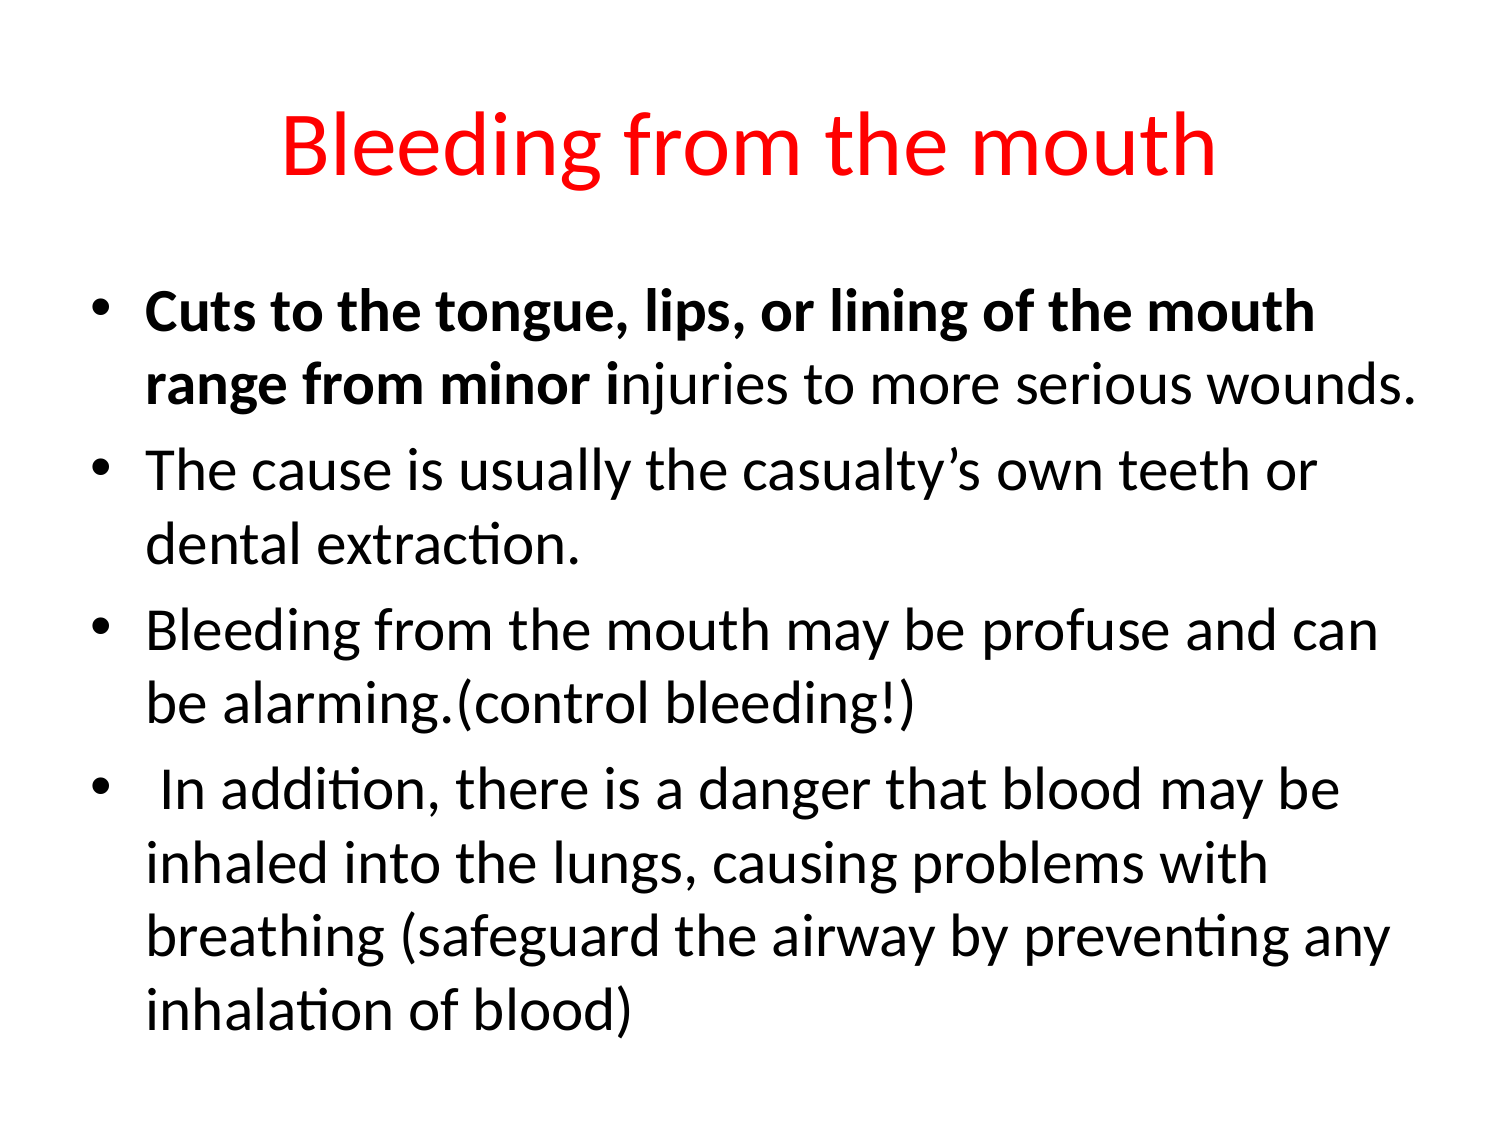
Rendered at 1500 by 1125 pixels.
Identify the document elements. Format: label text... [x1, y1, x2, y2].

list Cuts to the tongue, lips, or lining of the mouth range from minor injuries to more serious wounds. The cause is usually the casualty’s own teeth or dental extraction. Bleeding from the mouth may be profuse and can be alarming.(control bleeding!) In addition, there is a danger that blood may be inhaled into the lungs, causing problems with breathing (safeguard the airway by preventing any inhalation of blood) [75, 262, 1436, 1071]
title Bleeding from the mouth [75, 45, 1425, 233]
